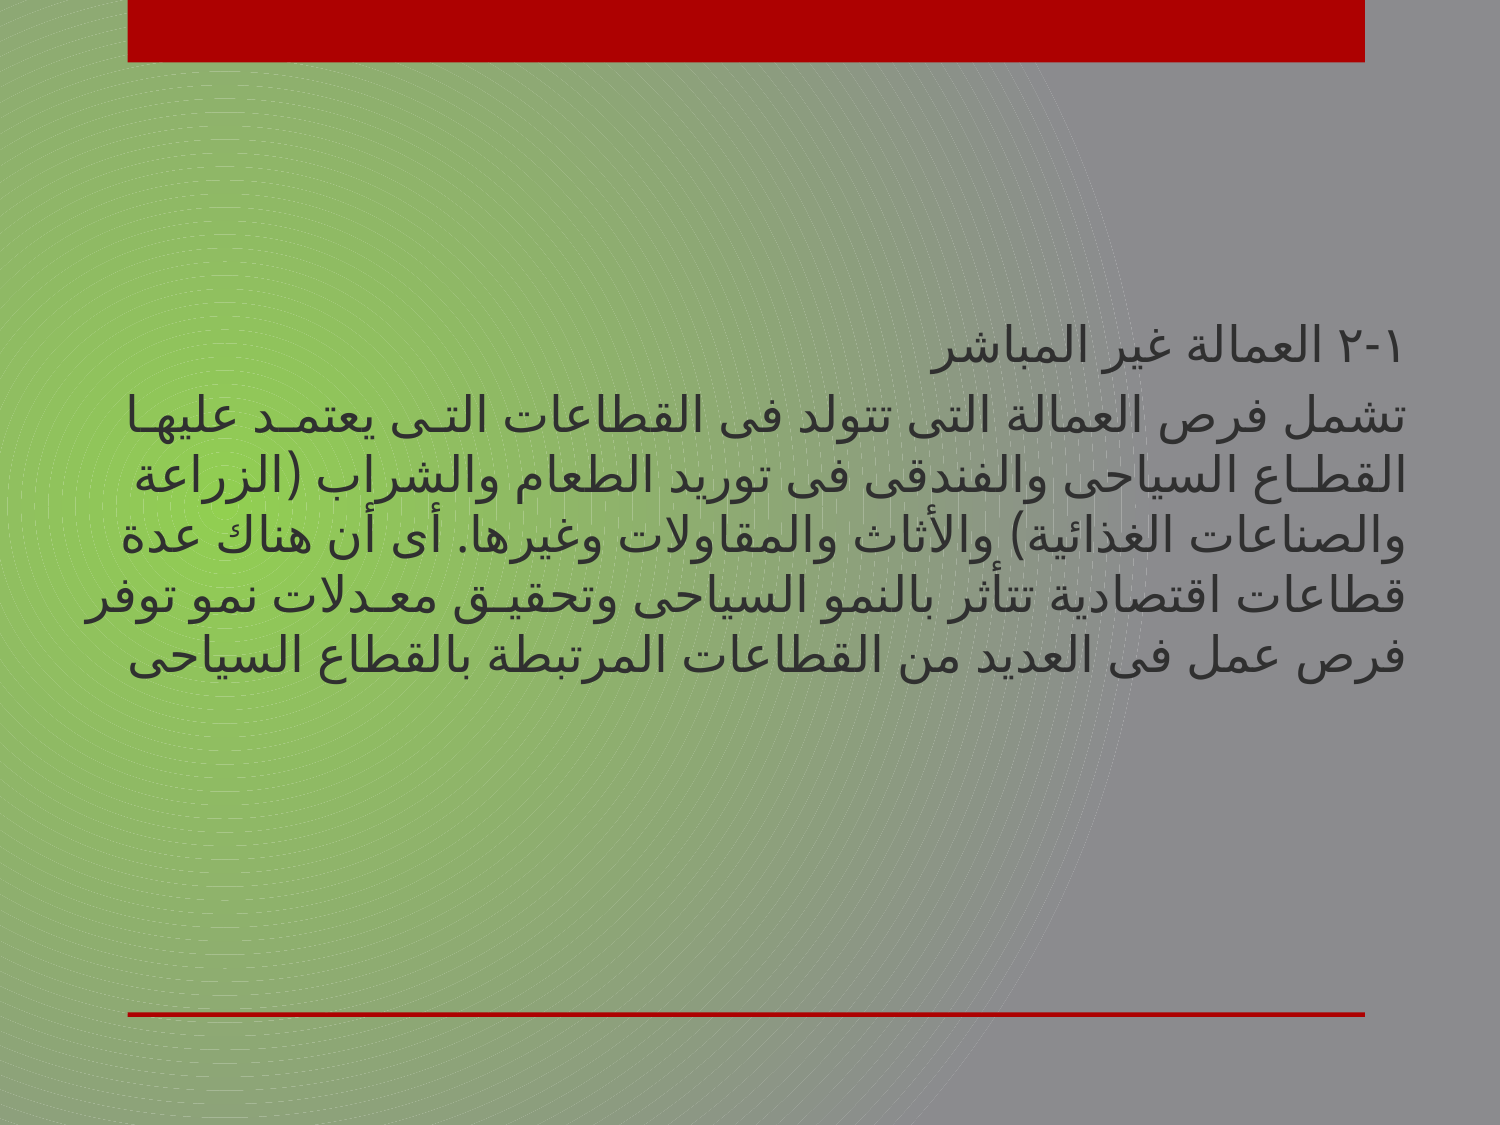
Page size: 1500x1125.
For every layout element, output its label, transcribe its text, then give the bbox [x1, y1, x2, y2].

list ١-٢ العمالة غير المباشر تشمل فرص العمالة التى تتولد فى القطاعات التـى يعتمـد عليهـا القطـاع السياحى والفندقى فى توريد الطعام والشراب (الزراعة والصناعات الغذائية) والأثاث والمقاولات وغيرها. أى أن هناك عدة قطاعات اقتصادية تتأثر بالنمو السياحى وتحقيـق معـدلات نمو توفر فرص عمل فى العديد من القطاعات المرتبطة بالقطاع السياحى [29, 112, 1424, 882]
